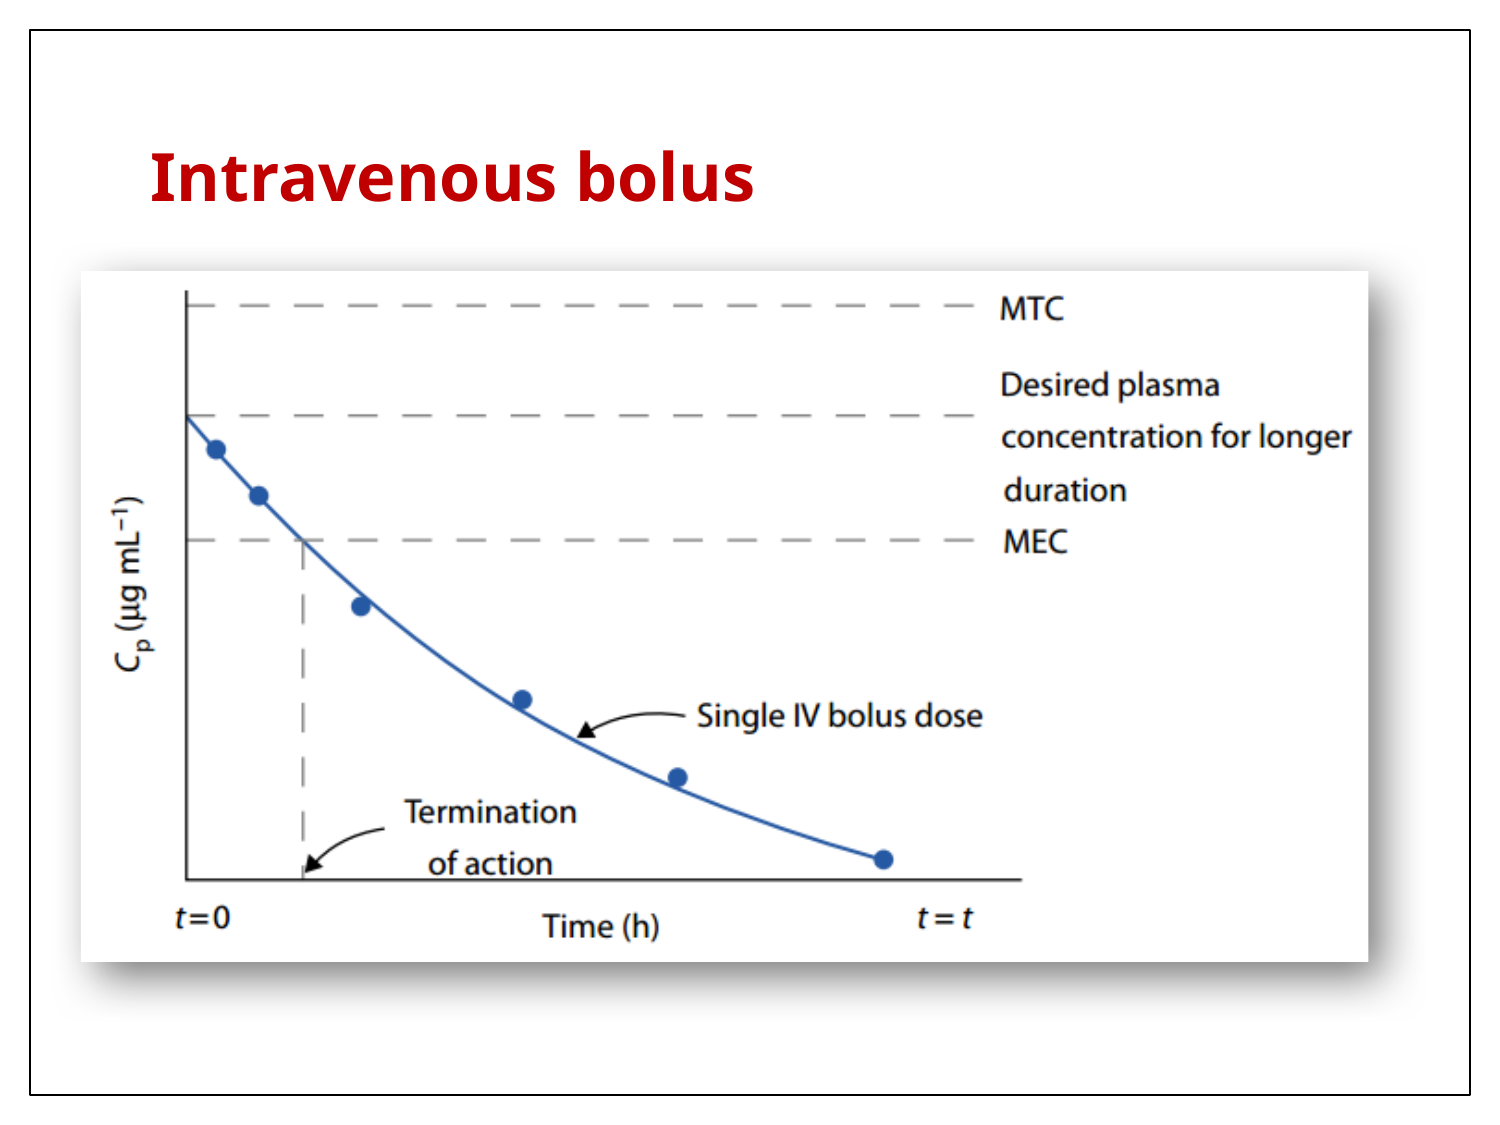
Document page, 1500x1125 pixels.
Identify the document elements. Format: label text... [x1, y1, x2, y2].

text_box Intravenous bolus [136, 87, 772, 223]
picture [80, 271, 1369, 962]
